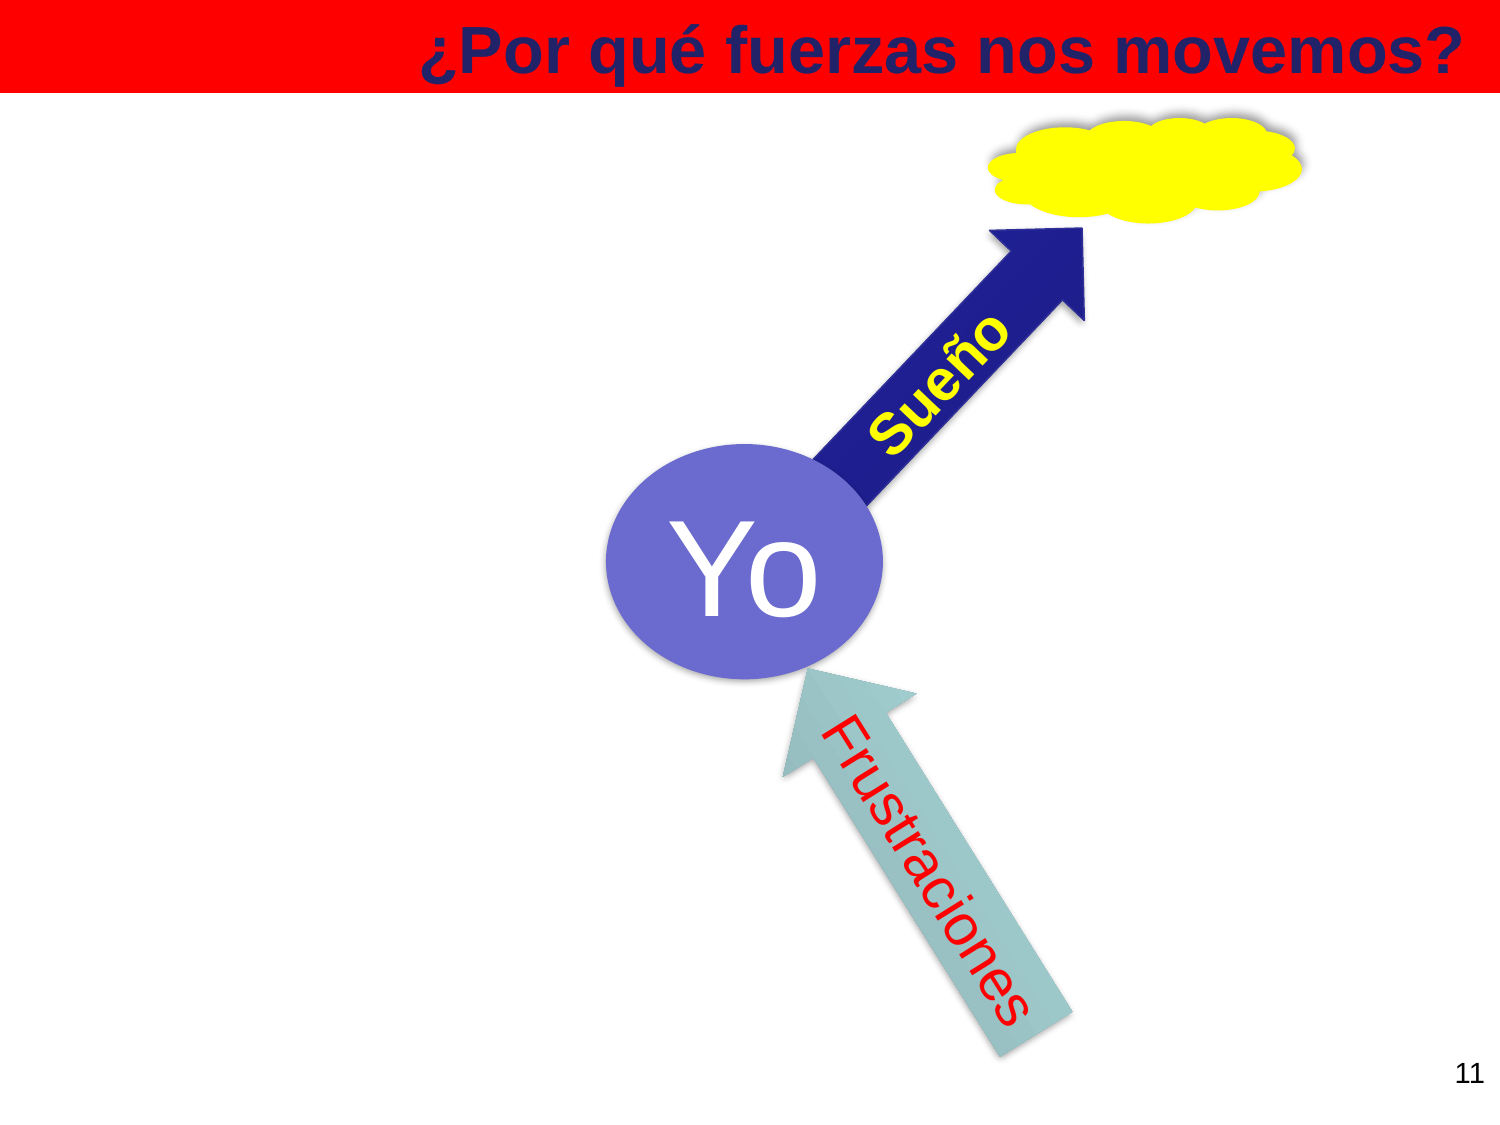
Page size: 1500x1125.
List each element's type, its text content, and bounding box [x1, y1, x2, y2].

text_box [987, 117, 1302, 224]
title ¿Por qué fuerzas nos movemos? [0, 0, 1500, 93]
text_box Yo [605, 444, 883, 680]
slide_number 11 [1149, 1046, 1500, 1125]
text_box Frustraciones [782, 668, 1073, 1057]
text_box Sueño [814, 227, 1086, 504]
